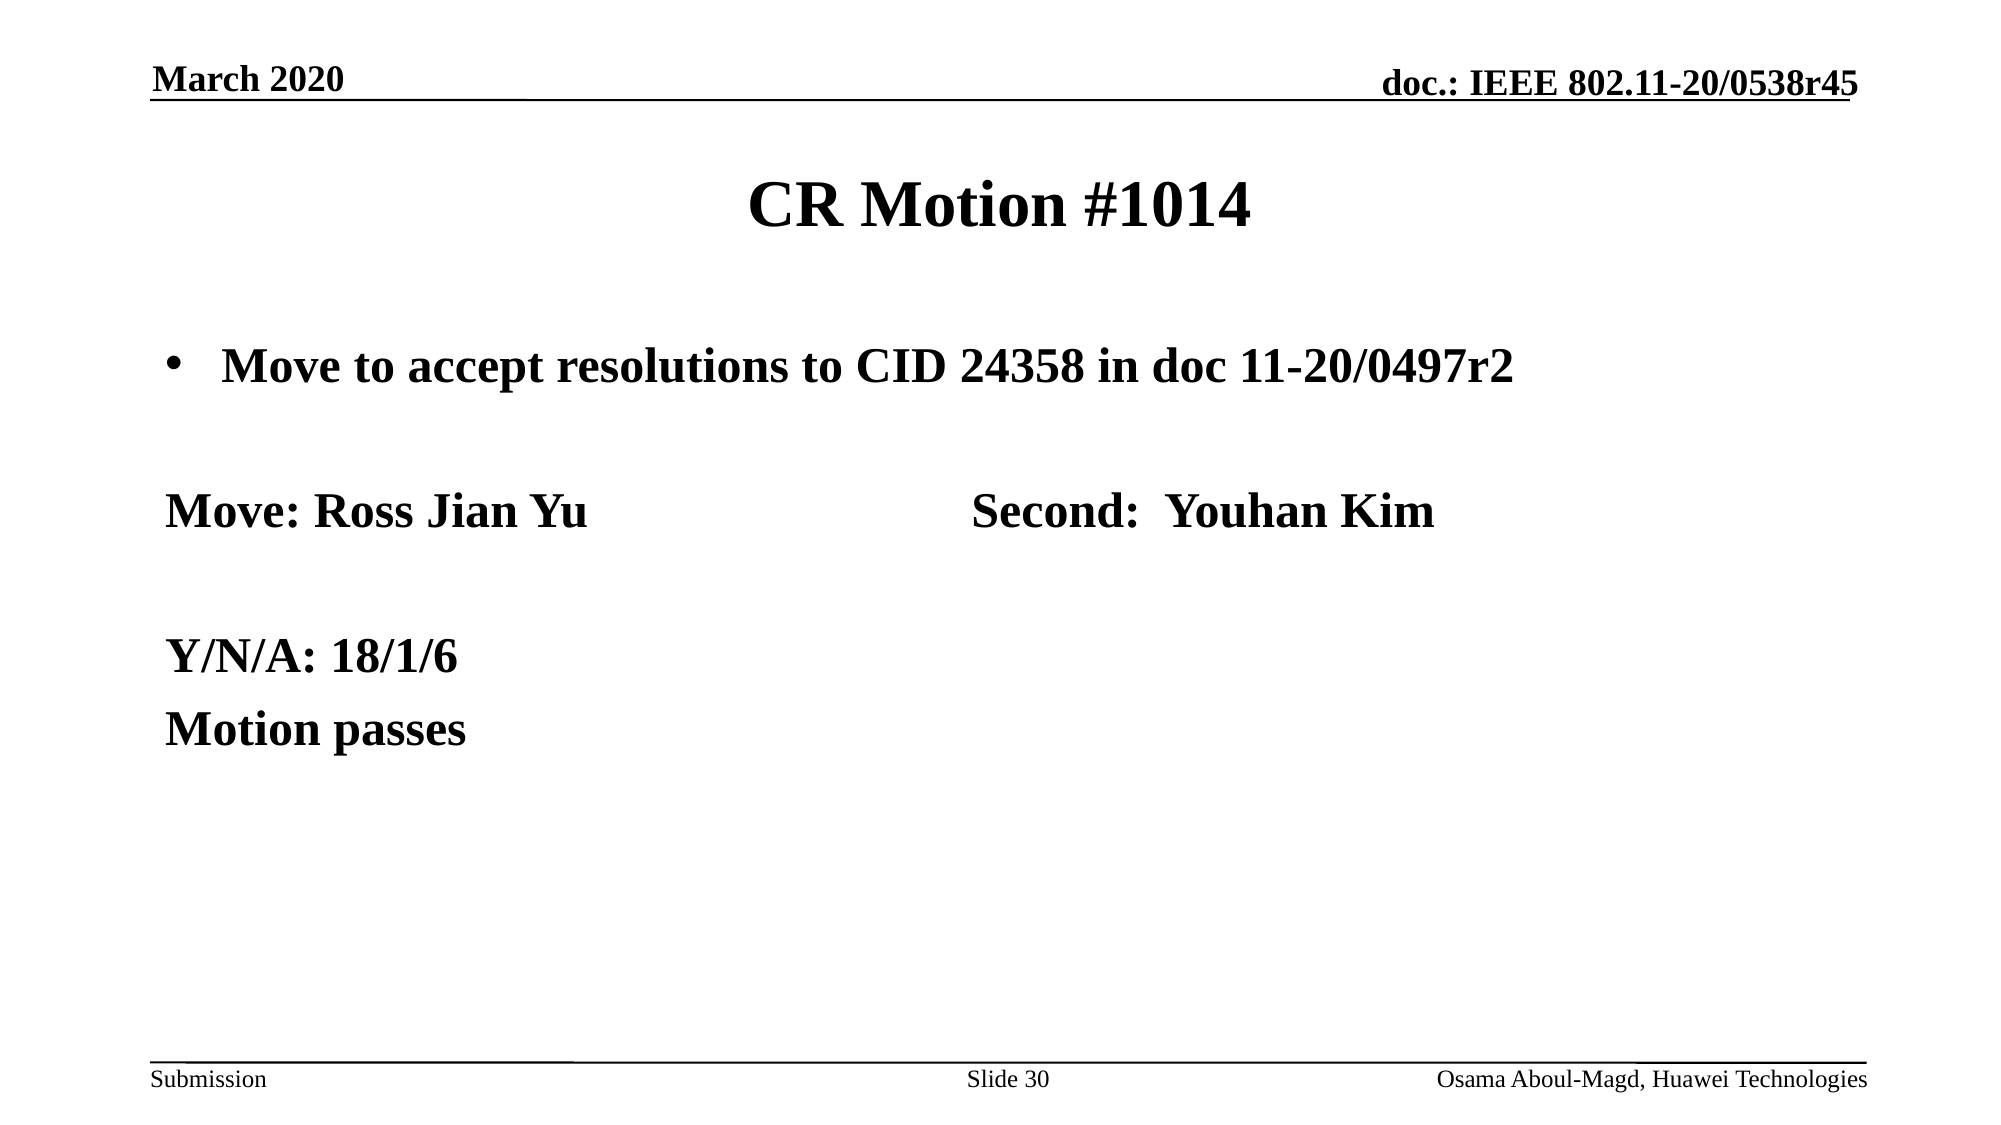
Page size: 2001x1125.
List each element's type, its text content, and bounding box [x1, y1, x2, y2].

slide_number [152, 54, 563, 100]
list Move to accept resolutions to CID 24358 in doc 11-20/0497r2 Move: Ross Jian Yu Second: Youhan Kim Y/N/A: 18/1/6 Motion passes [149, 324, 1850, 1000]
footer Osama Aboul-Magd, Huawei Technologies [1171, 1061, 1869, 1093]
title CR Motion #1014 [149, 112, 1850, 288]
slide_number Slide 30 [950, 1061, 1067, 1123]
